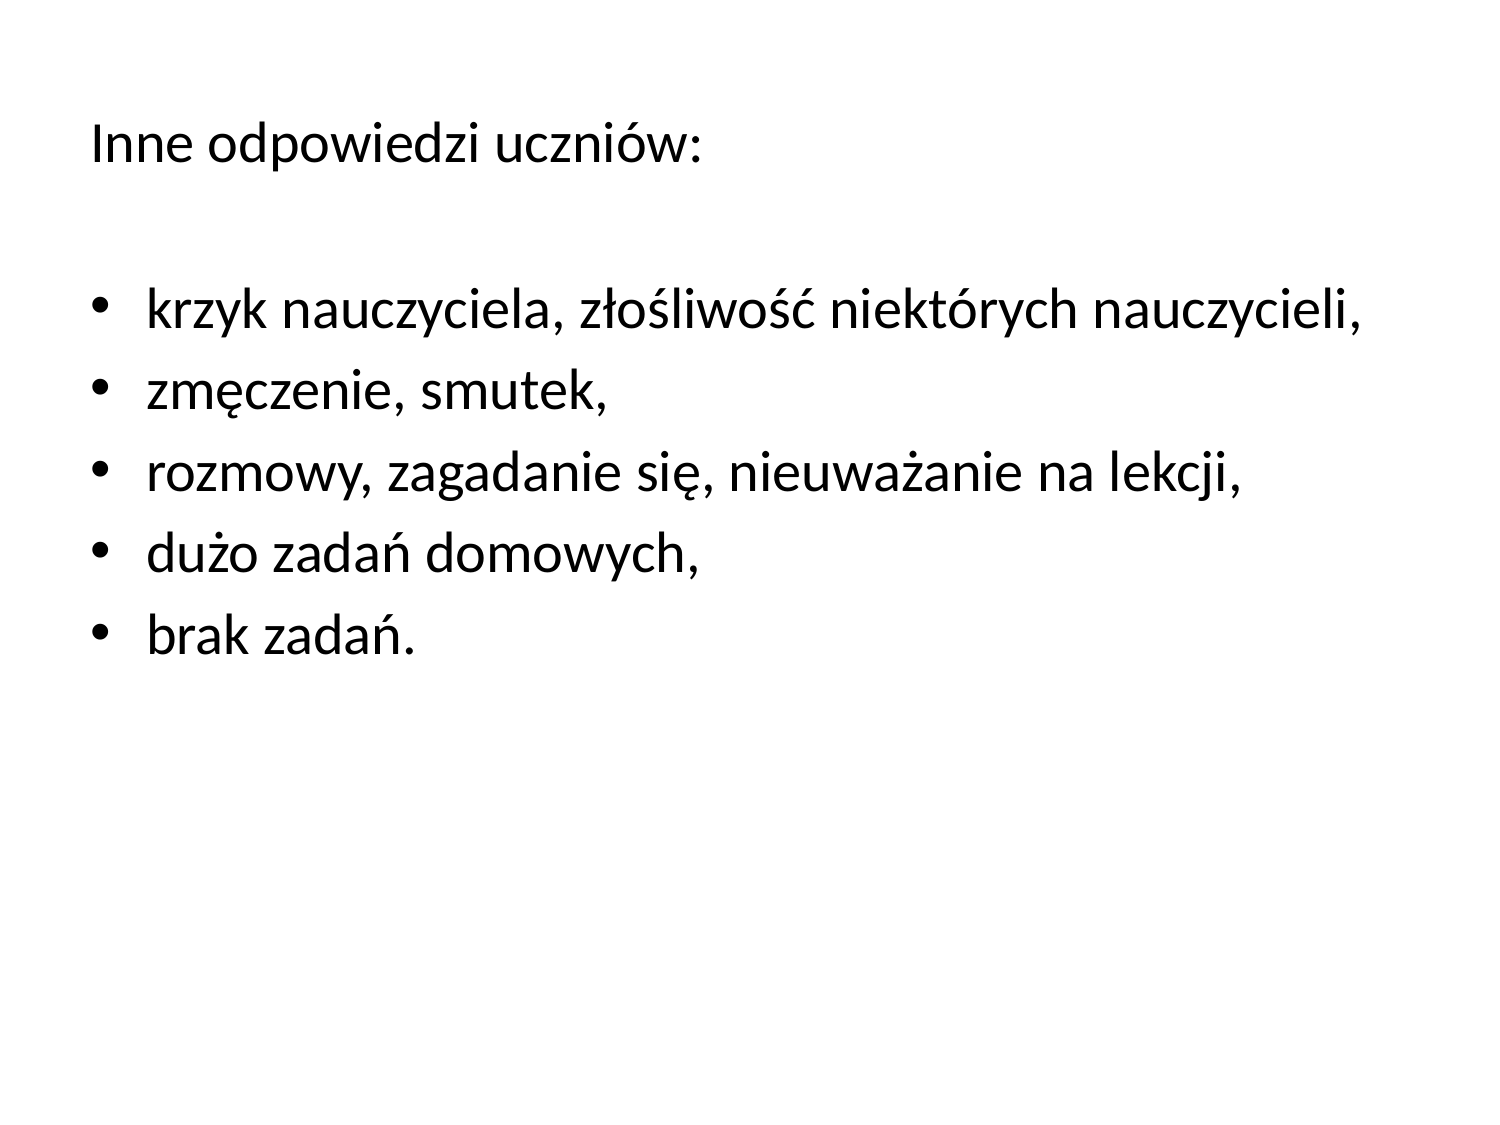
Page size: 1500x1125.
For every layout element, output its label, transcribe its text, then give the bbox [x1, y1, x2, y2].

list krzyk nauczyciela, złośliwość niektórych nauczycieli, zmęczenie, smutek, rozmowy, zagadanie się, nieuważanie na lekcji, dużo zadań domowych, brak zadań. [75, 262, 1425, 1005]
title Inne odpowiedzi uczniów: [75, 45, 1425, 235]
